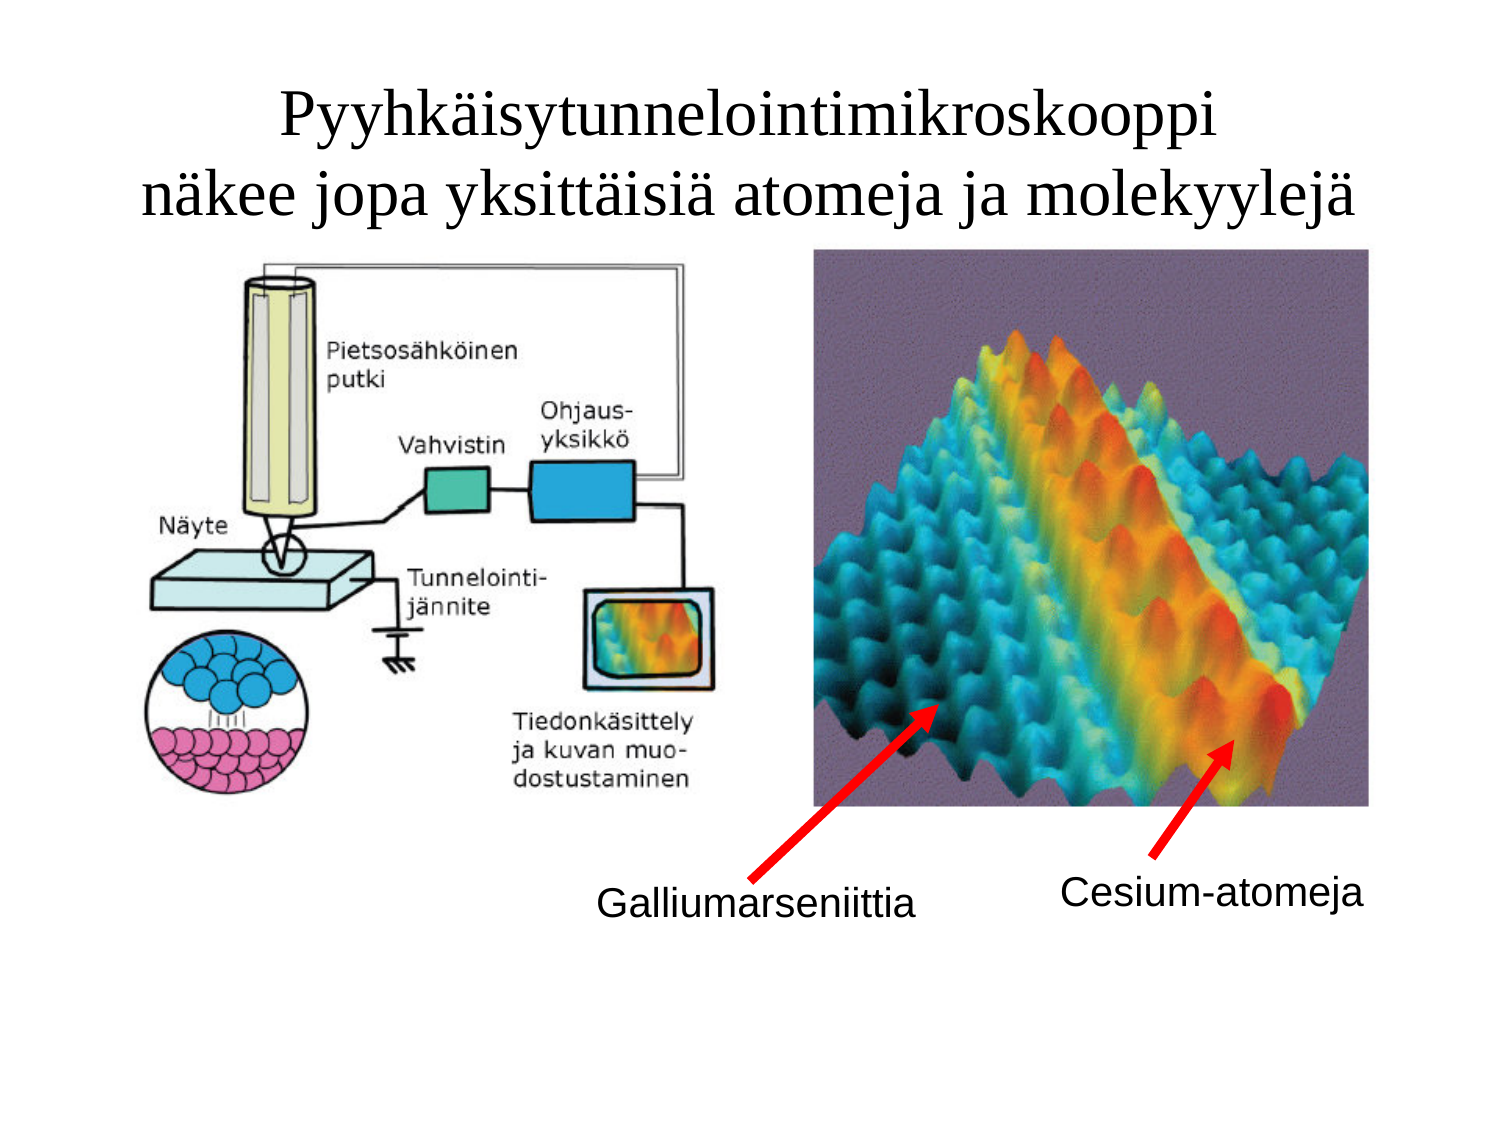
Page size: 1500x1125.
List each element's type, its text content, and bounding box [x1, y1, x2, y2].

text_box Cesium-atomeja [1045, 857, 1379, 923]
text_box Galliumarseniittia [581, 868, 932, 934]
title Pyyhkäisytunnelointimikroskooppi näkee jopa yksittäisiä atomeja ja molekyylejä [112, 54, 1388, 230]
picture [111, 231, 1394, 825]
